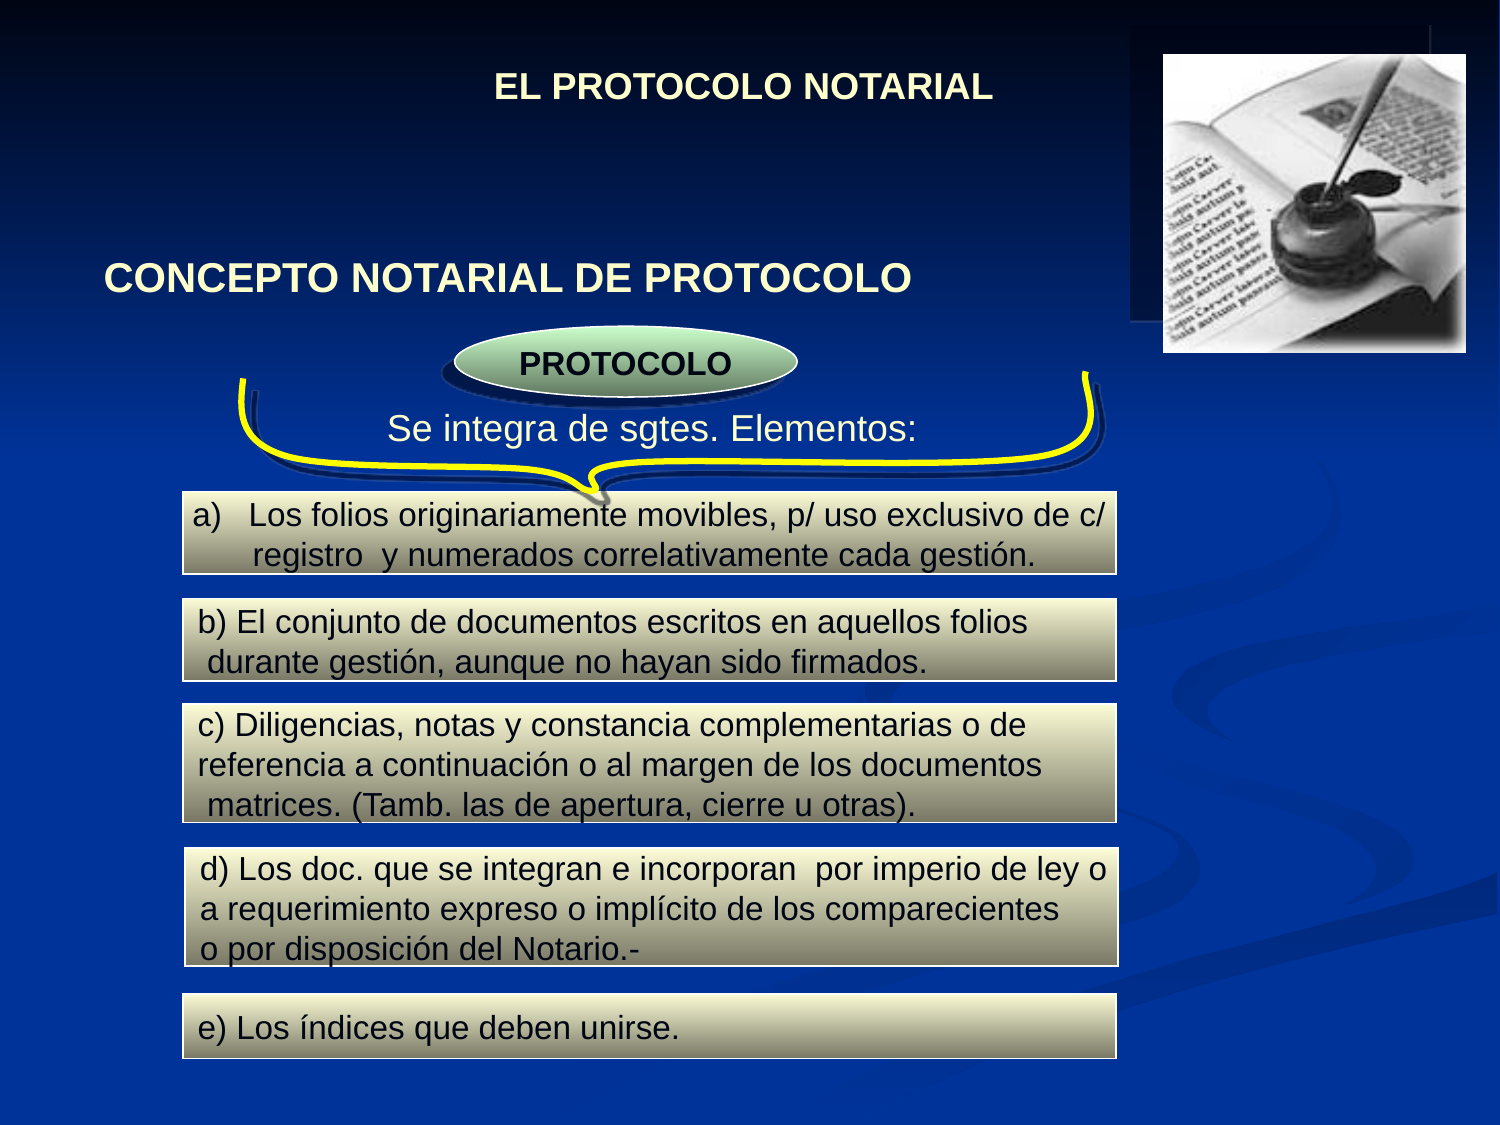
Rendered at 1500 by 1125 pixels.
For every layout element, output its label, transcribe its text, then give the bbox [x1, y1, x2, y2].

text_box Los folios originariamente movibles, p/ uso exclusivo de c/ registro y numerados correlativamente cada gestión. [183, 491, 1117, 575]
text_box e) Los índices que deben unirse. [183, 994, 1117, 1059]
text_box PROTOCOLO [454, 326, 798, 376]
text_box c) Diligencias, notas y constancia complementarias o de referencia a continuación o al margen de los documentos matrices. (Tamb. las de apertura, cierre u otras). [183, 704, 1117, 823]
text_box EL PROTOCOLO NOTARIAL [301, 54, 1130, 115]
text_box b) El conjunto de documentos escritos en aquellos folios durante gestión, aunque no hayan sido firmados. [183, 598, 1117, 682]
text_box Se integra de sgtes. Elementos: [625, 476, 963, 480]
text_box d) Los doc. que se integran e incorporan por imperio de ley o a requerimiento expreso o implícito de los comparecientes o por disposición del Notario.- [185, 848, 1119, 967]
title CONCEPTO NOTARIAL DE PROTOCOLO [88, 220, 1033, 333]
picture [1163, 54, 1466, 353]
text_box [241, 371, 1091, 491]
